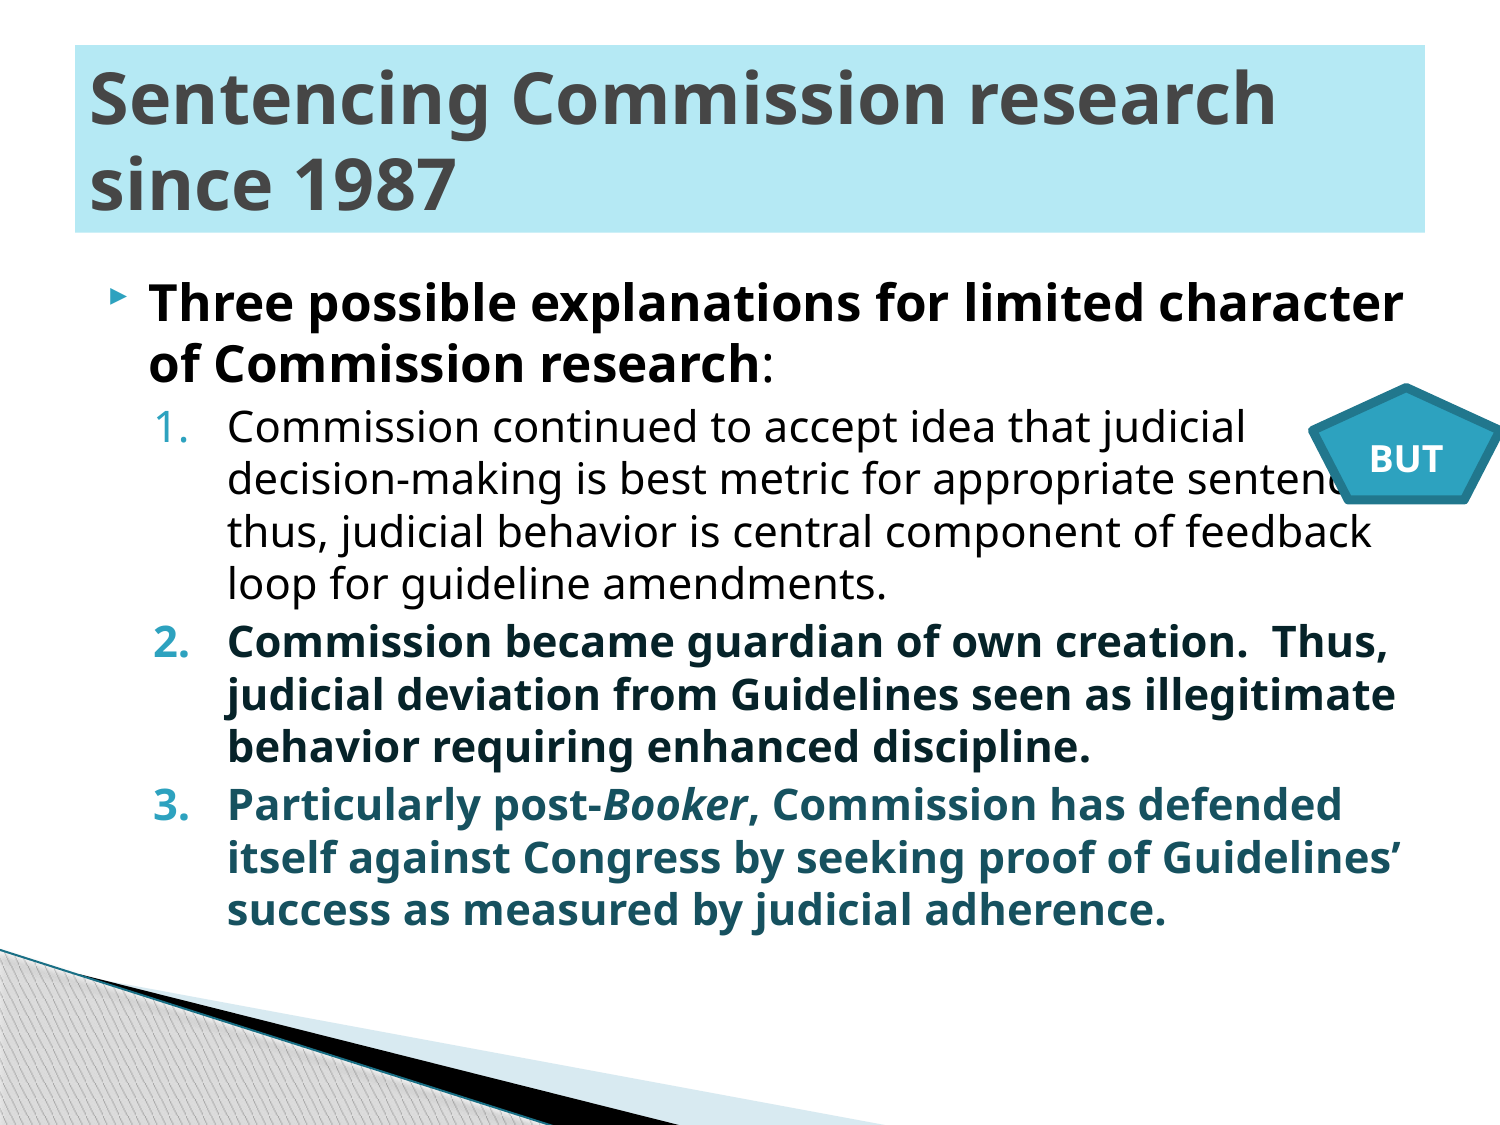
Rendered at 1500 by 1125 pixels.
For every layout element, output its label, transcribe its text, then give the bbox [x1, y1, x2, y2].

list Three possible explanations for limited character of Commission research: Commission continued to accept idea that judicial decision-making is best metric for appropriate sentences; thus, judicial behavior is central component of feedback loop for guideline amendments. Commission became guardian of own creation. Thus, judicial deviation from Guidelines seen as illegitimate behavior requiring enhanced discipline. Particularly post-Booker, Commission has defended itself against Congress by seeking proof of Guidelines’ success as measured by judicial adherence. [75, 262, 1425, 986]
title Sentencing Commission research since 1987 [75, 45, 1425, 233]
text_box BUT [1308, 383, 1500, 505]
